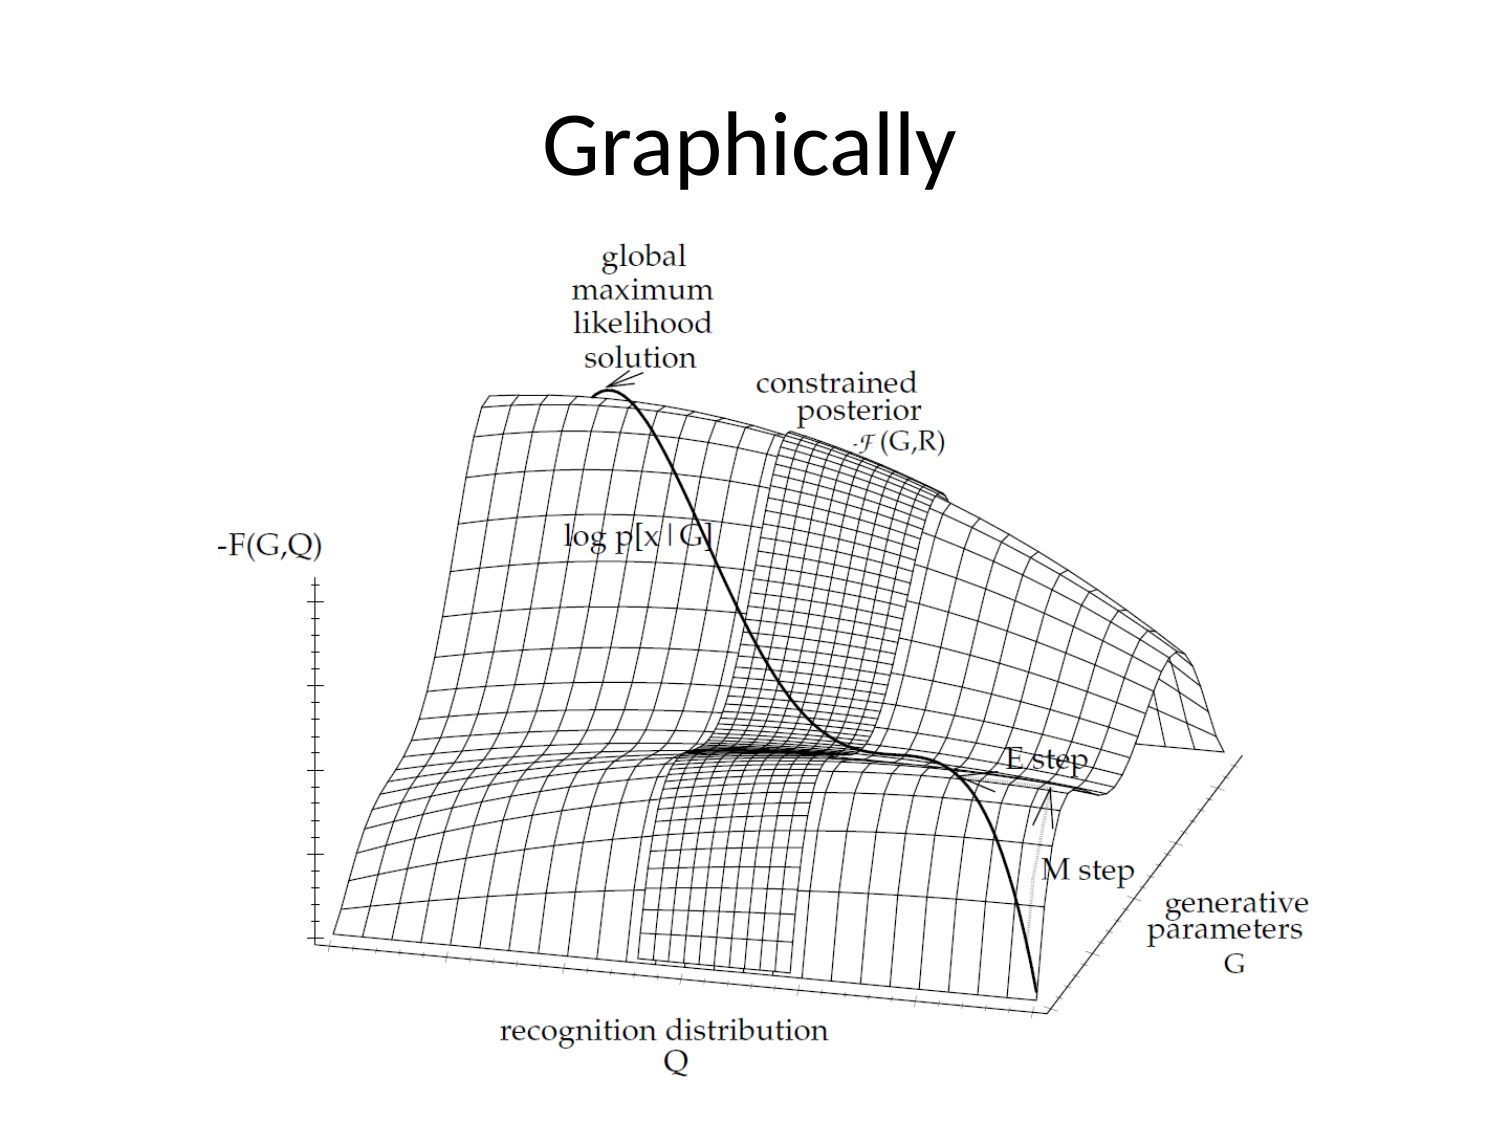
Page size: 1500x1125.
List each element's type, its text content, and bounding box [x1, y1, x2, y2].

picture [218, 243, 1313, 1079]
title Graphically [75, 45, 1425, 233]
